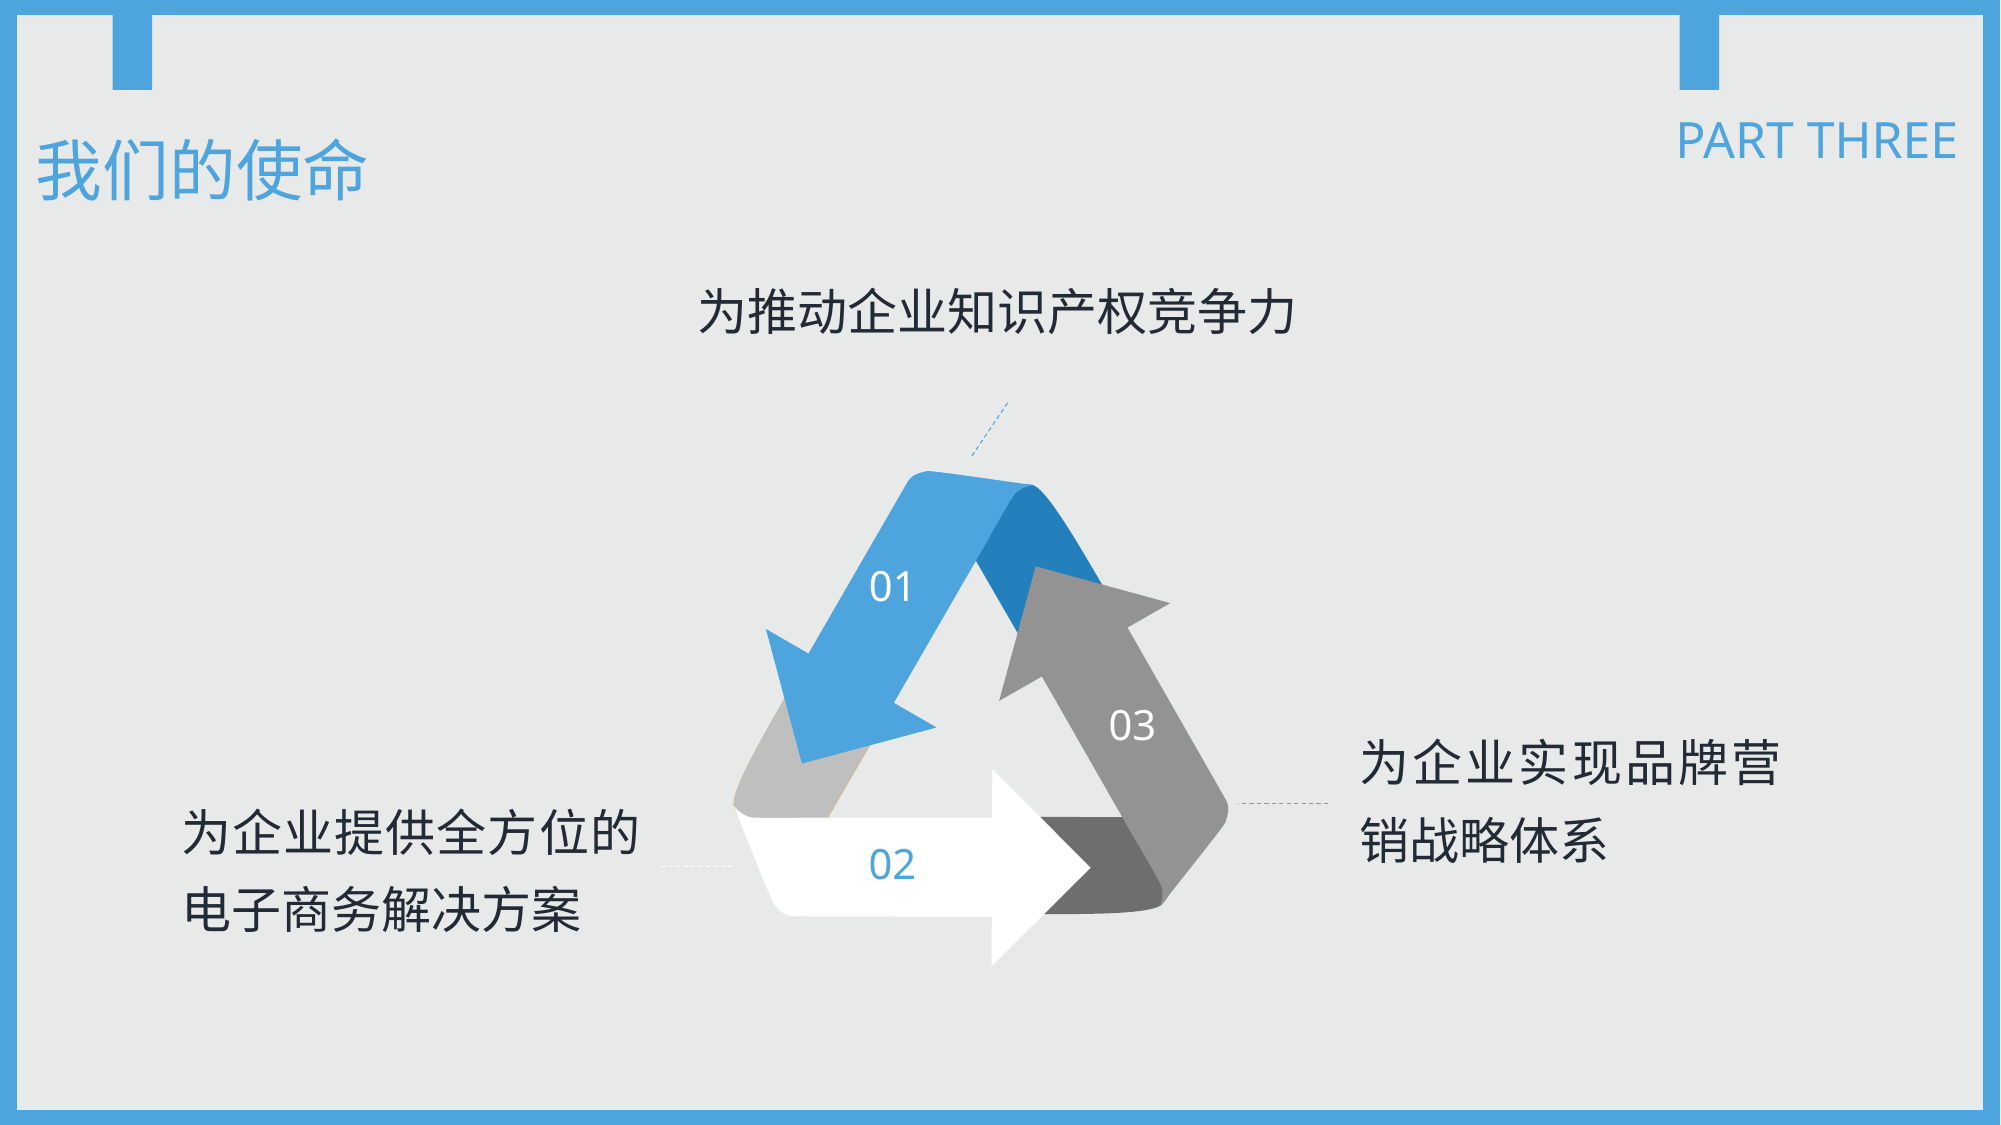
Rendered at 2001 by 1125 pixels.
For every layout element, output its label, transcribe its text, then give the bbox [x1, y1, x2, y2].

text_box 为企业实现品牌营销战略体系 [1344, 706, 1797, 877]
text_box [659, 401, 1329, 985]
list PART THREE [1660, 107, 2000, 185]
text_box 为推动企业知识产权竞争力 [682, 255, 1338, 349]
text_box 为企业提供全方位的电子商务解决方案 [166, 775, 656, 947]
list 我们的使命 [20, 130, 1066, 215]
